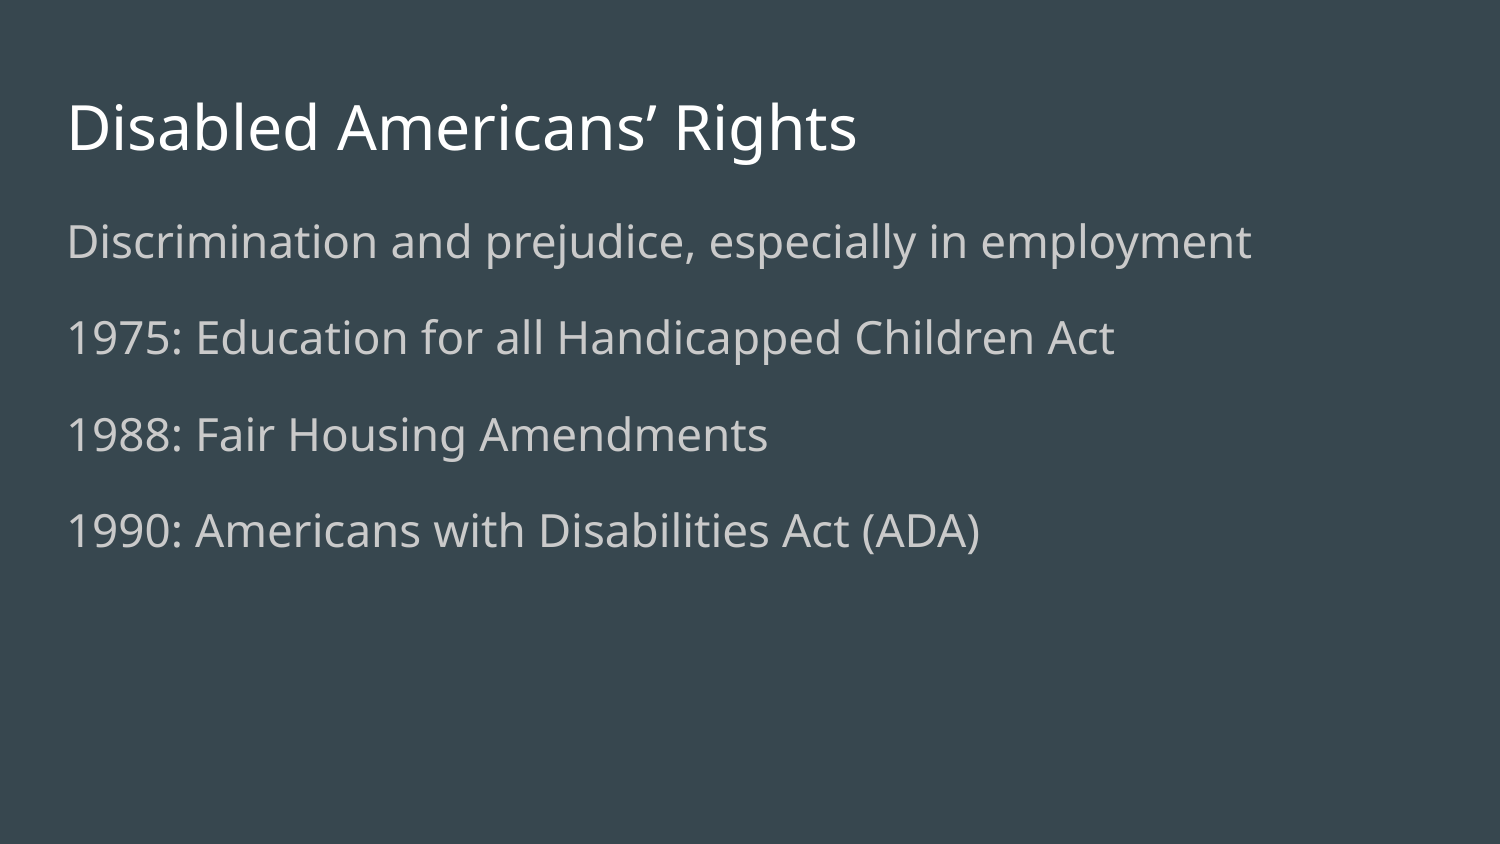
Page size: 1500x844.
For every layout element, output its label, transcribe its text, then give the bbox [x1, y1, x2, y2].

list Discrimination and prejudice, especially in employment 1975: Education for all Handicapped Children Act 1988: Fair Housing Amendments 1990: Americans with Disabilities Act (ADA) [51, 189, 1449, 750]
title Disabled Americans’ Rights [51, 72, 1449, 167]
